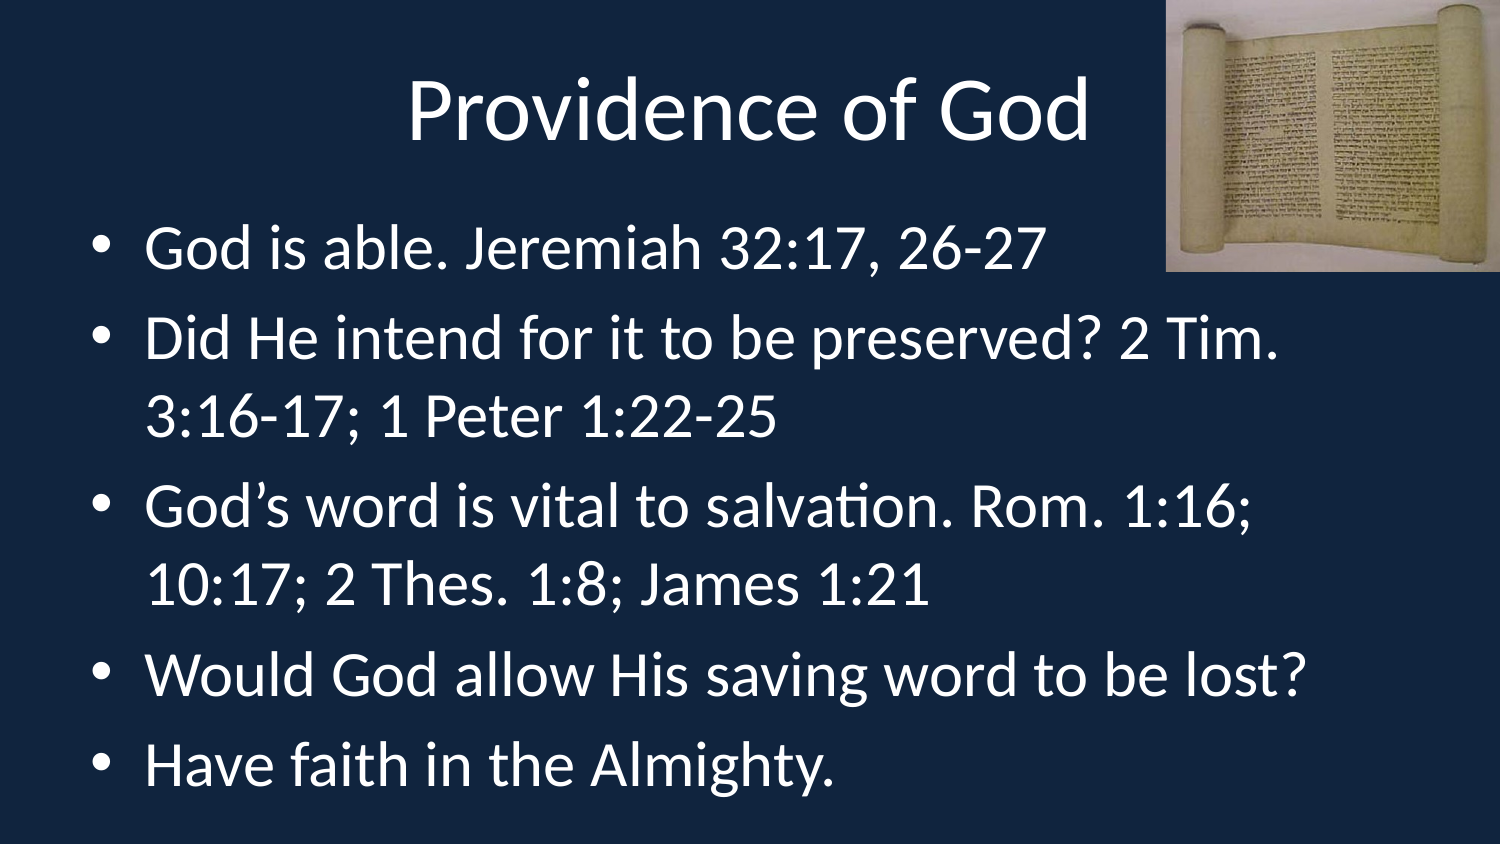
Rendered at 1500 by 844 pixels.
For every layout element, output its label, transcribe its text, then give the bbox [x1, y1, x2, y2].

picture [1165, 0, 1500, 272]
title Providence of God [75, 33, 1425, 175]
list God is able. Jeremiah 32:17, 26-27 Did He intend for it to be preserved? 2 Tim. 3:16-17; 1 Peter 1:22-25 God’s word is vital to salvation. Rom. 1:16; 10:17; 2 Thes. 1:8; James 1:21 Would God allow His saving word to be lost? Have faith in the Almighty. [75, 196, 1425, 810]
